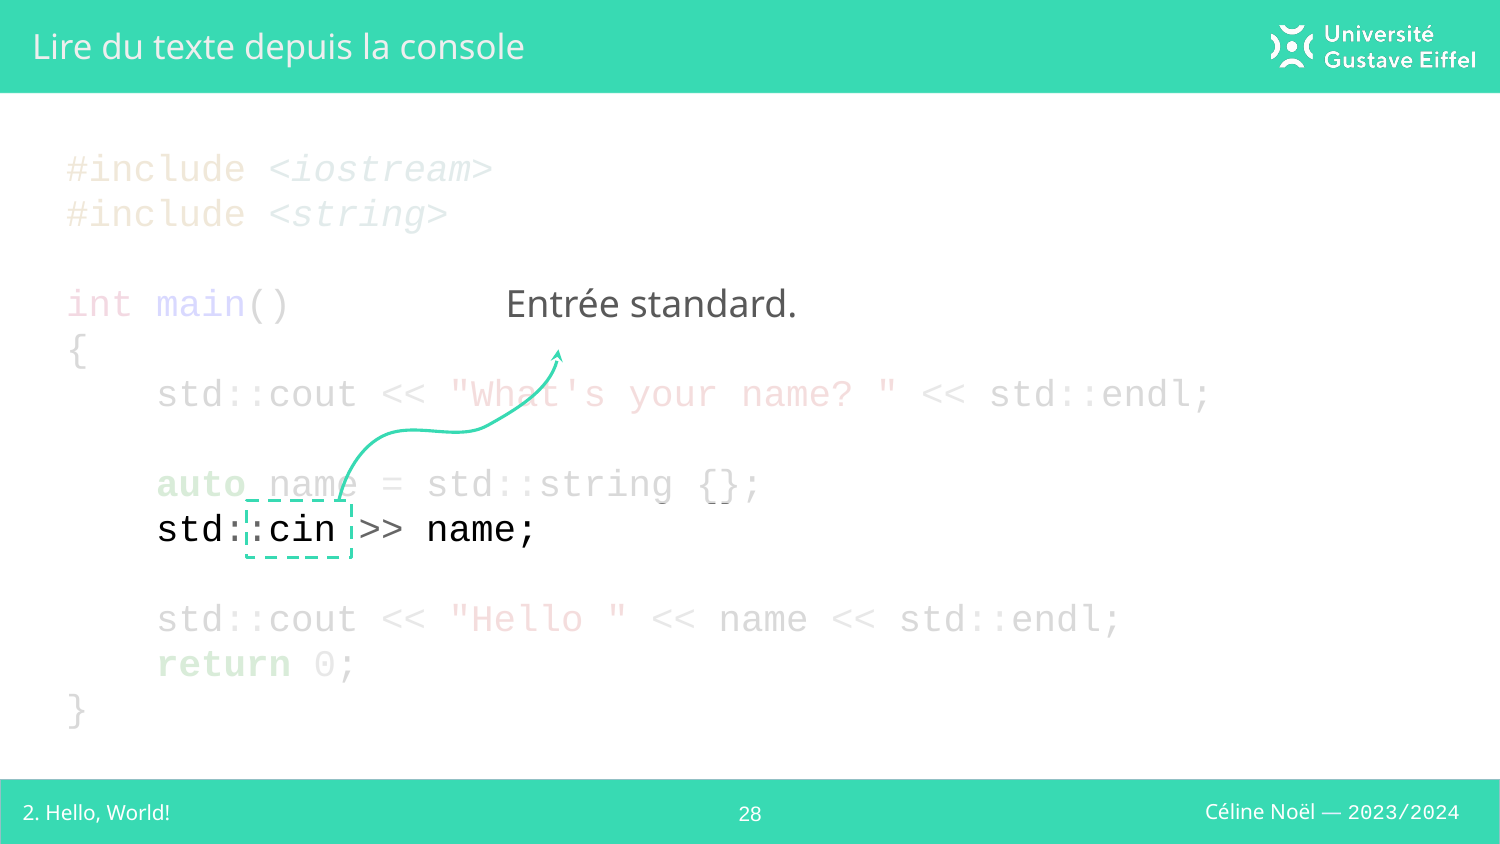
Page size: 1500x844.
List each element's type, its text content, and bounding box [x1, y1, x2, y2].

text_box Entrée standard. [490, 260, 991, 345]
slide_number ‹#› [705, 785, 795, 840]
text_box [338, 349, 563, 501]
title 2. Hello, World! [7, 779, 689, 844]
text_box [0, 559, 1500, 778]
title Lire du texte depuis la console [17, 9, 1440, 82]
text_box [246, 500, 352, 558]
text_box [0, 92, 1500, 504]
list #include <iostream> #include <string> int main() { std::cout << "What's your name? " << std::endl; auto name = std::string {}; std::cin >> name; std::cout << "Hello " << name << std::endl; return 0; } [51, 504, 1449, 559]
picture [1440, 25, 1475, 68]
